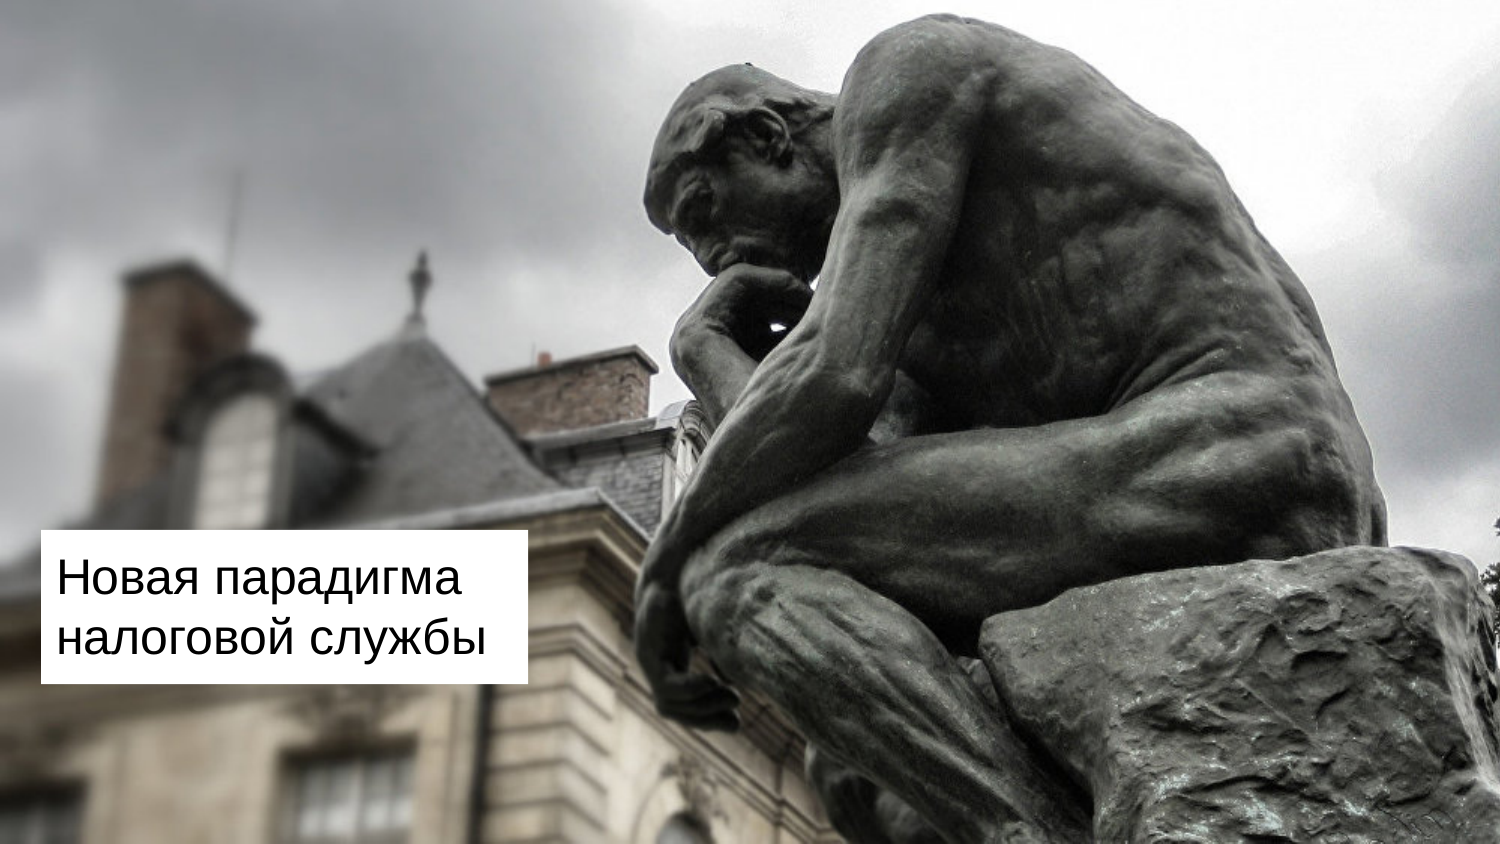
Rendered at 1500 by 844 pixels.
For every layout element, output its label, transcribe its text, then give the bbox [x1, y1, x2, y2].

picture [0, 0, 1500, 844]
text_box Новая парадигма налоговой службы [41, 529, 529, 685]
